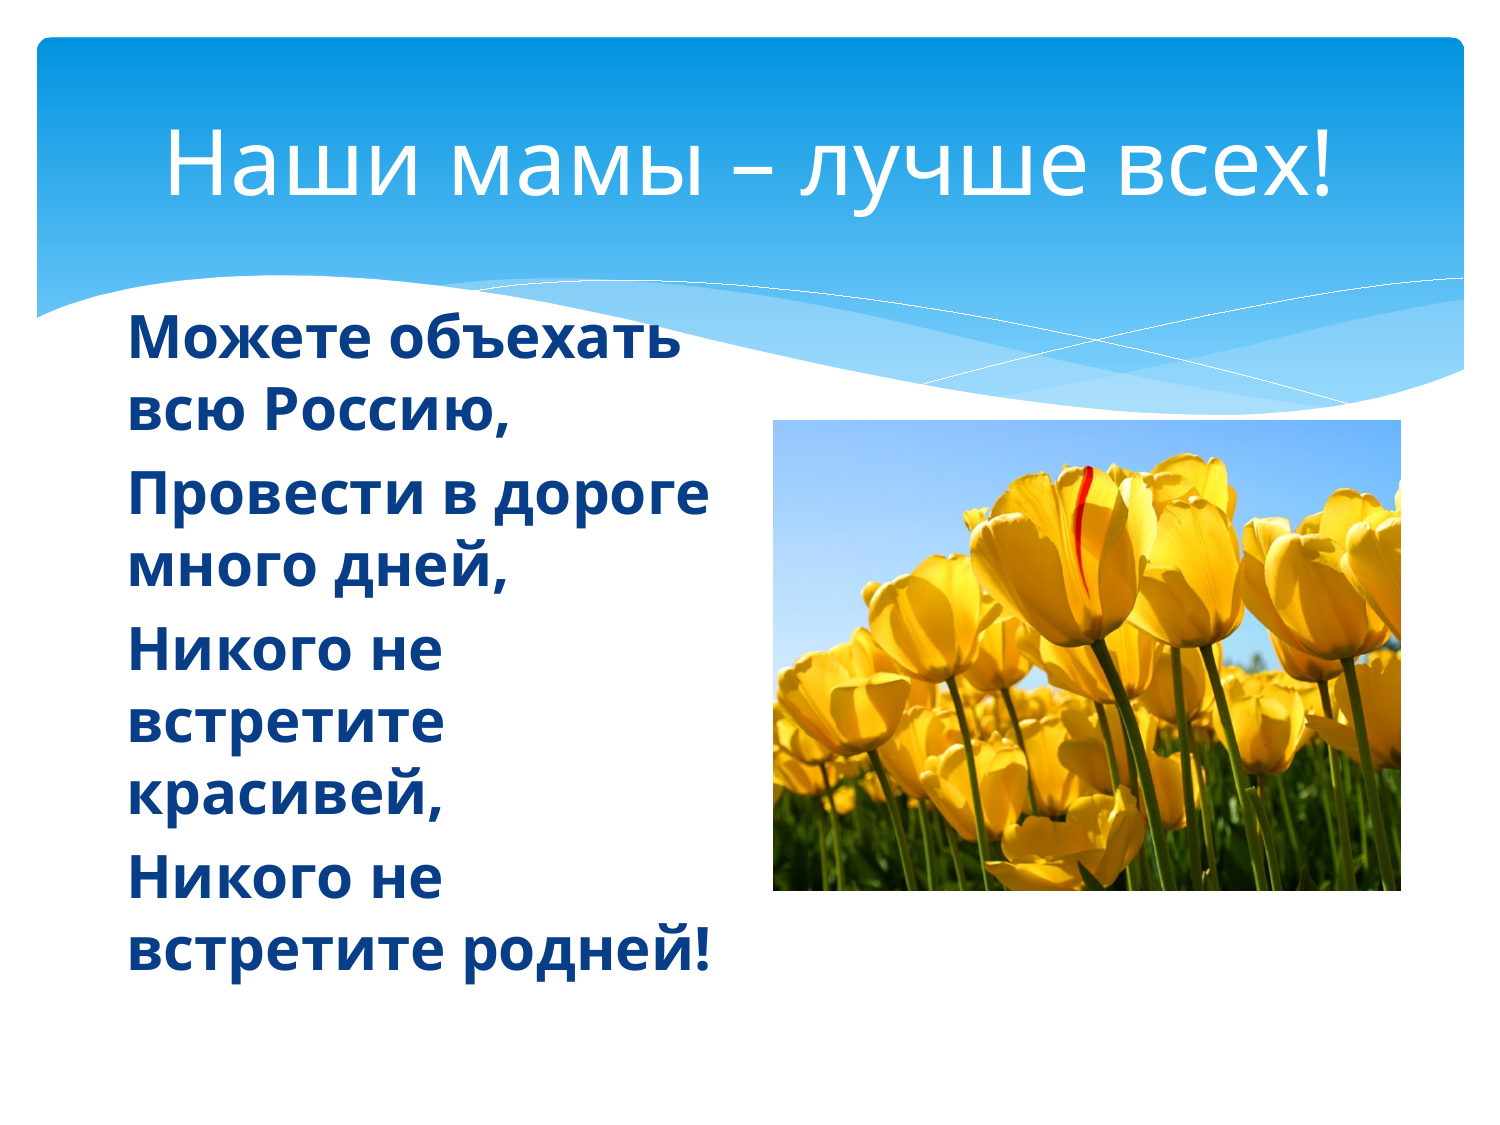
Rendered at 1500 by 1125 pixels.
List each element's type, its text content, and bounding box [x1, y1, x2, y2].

list Можете объехать всю Россию, Провести в дороге много дней, Никого не встретите красивей, Никого не встретите родней! [111, 290, 762, 1005]
title Наши мамы – лучше всех! [75, 55, 1425, 261]
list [773, 420, 1401, 892]
